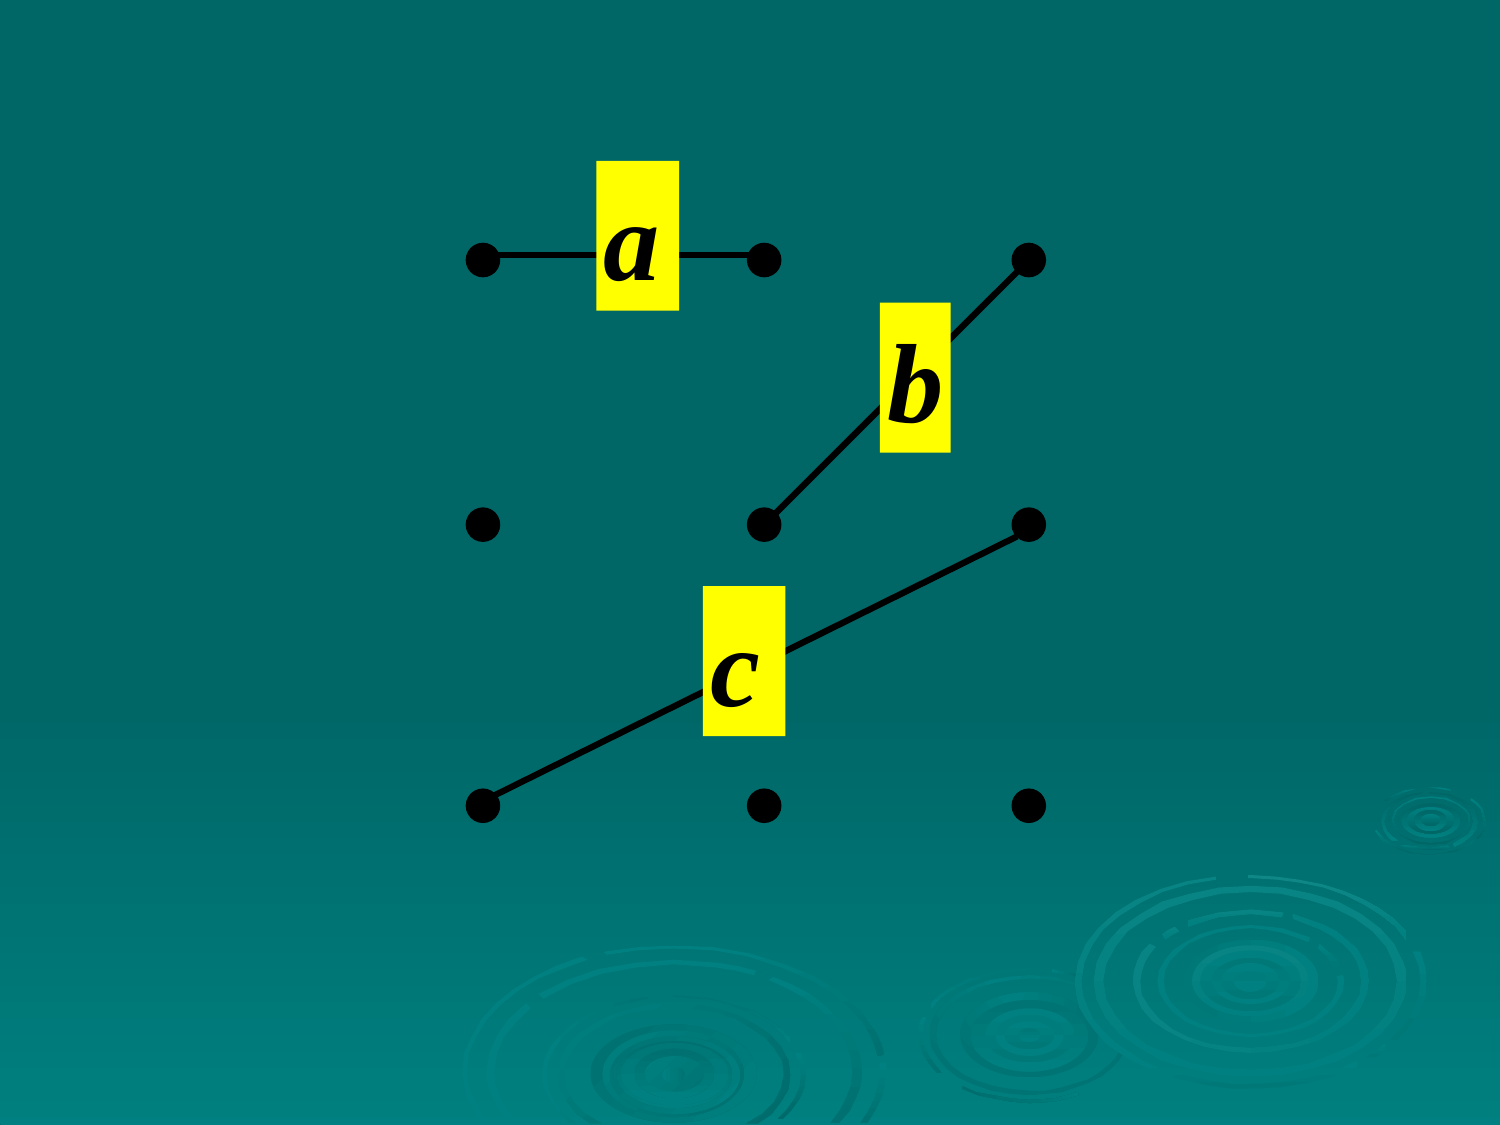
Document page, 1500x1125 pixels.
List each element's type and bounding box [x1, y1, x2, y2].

text_box [466, 160, 1046, 823]
